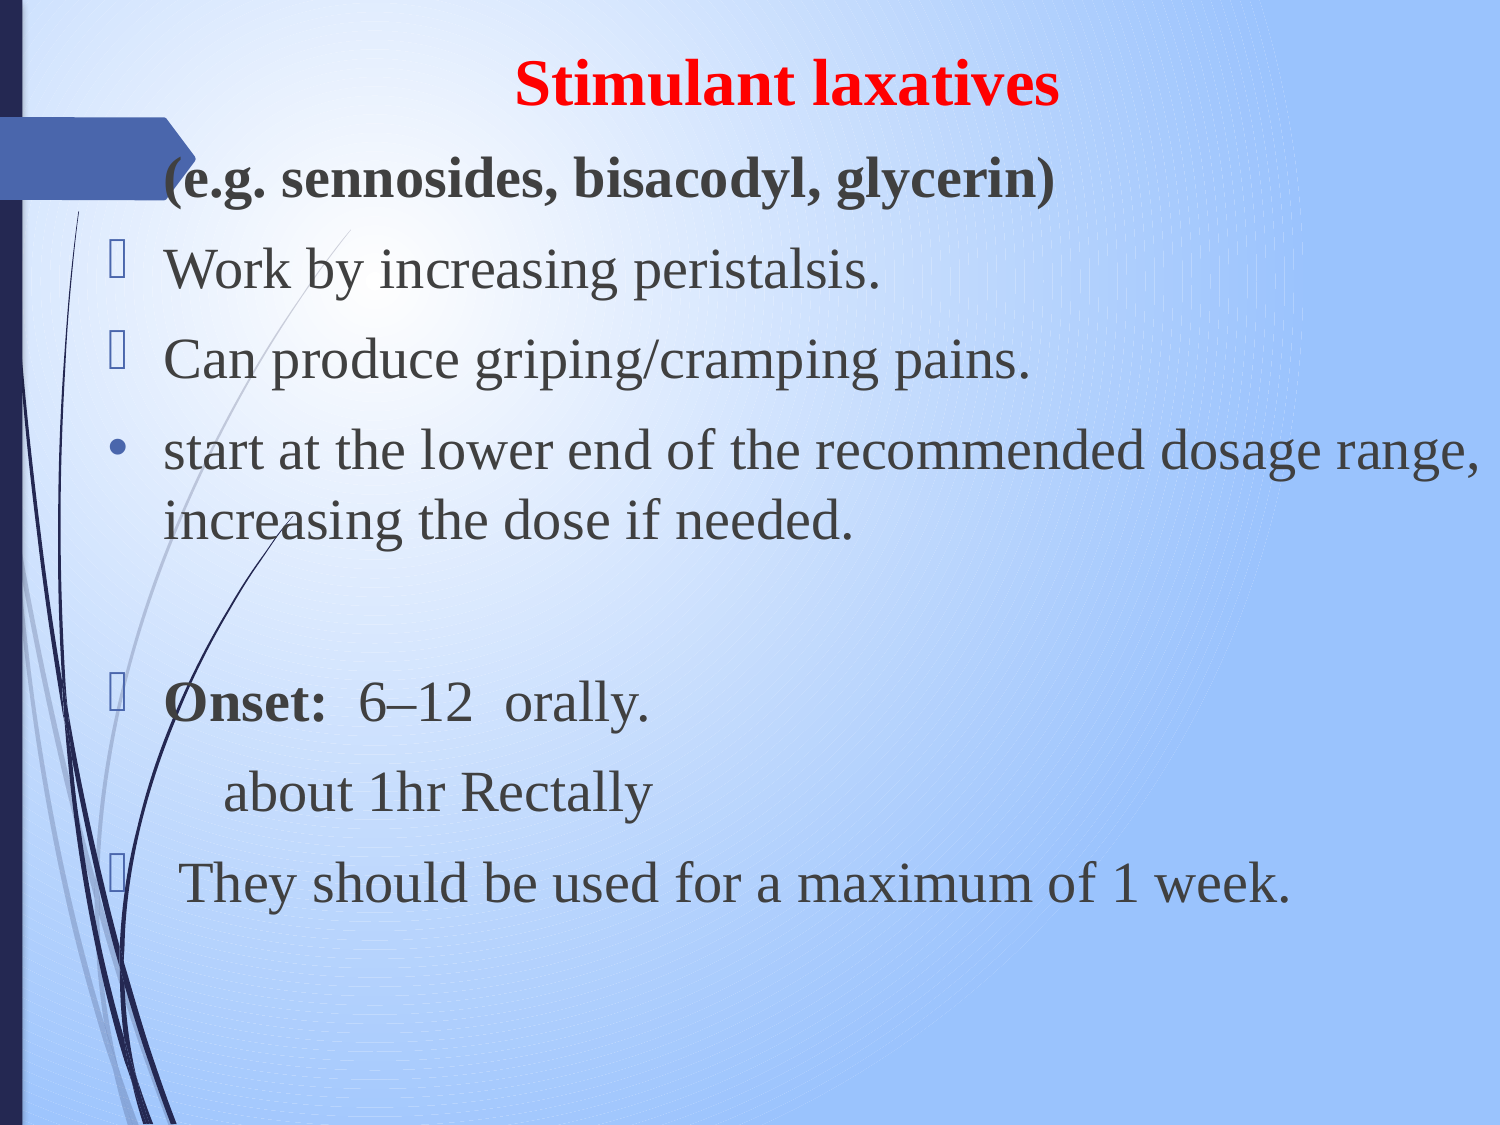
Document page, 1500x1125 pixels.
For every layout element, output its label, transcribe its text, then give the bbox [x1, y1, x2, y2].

list Stimulant laxatives (e.g. sennosides, bisacodyl, glycerin) Work by increasing peristalsis. Can produce griping/cramping pains. start at the lower end of the recommended dosage range, increasing the dose if needed. Onset: 6–12 orally. about 1hr Rectally They should be used for a maximum of 1 week. [92, 30, 1500, 1090]
